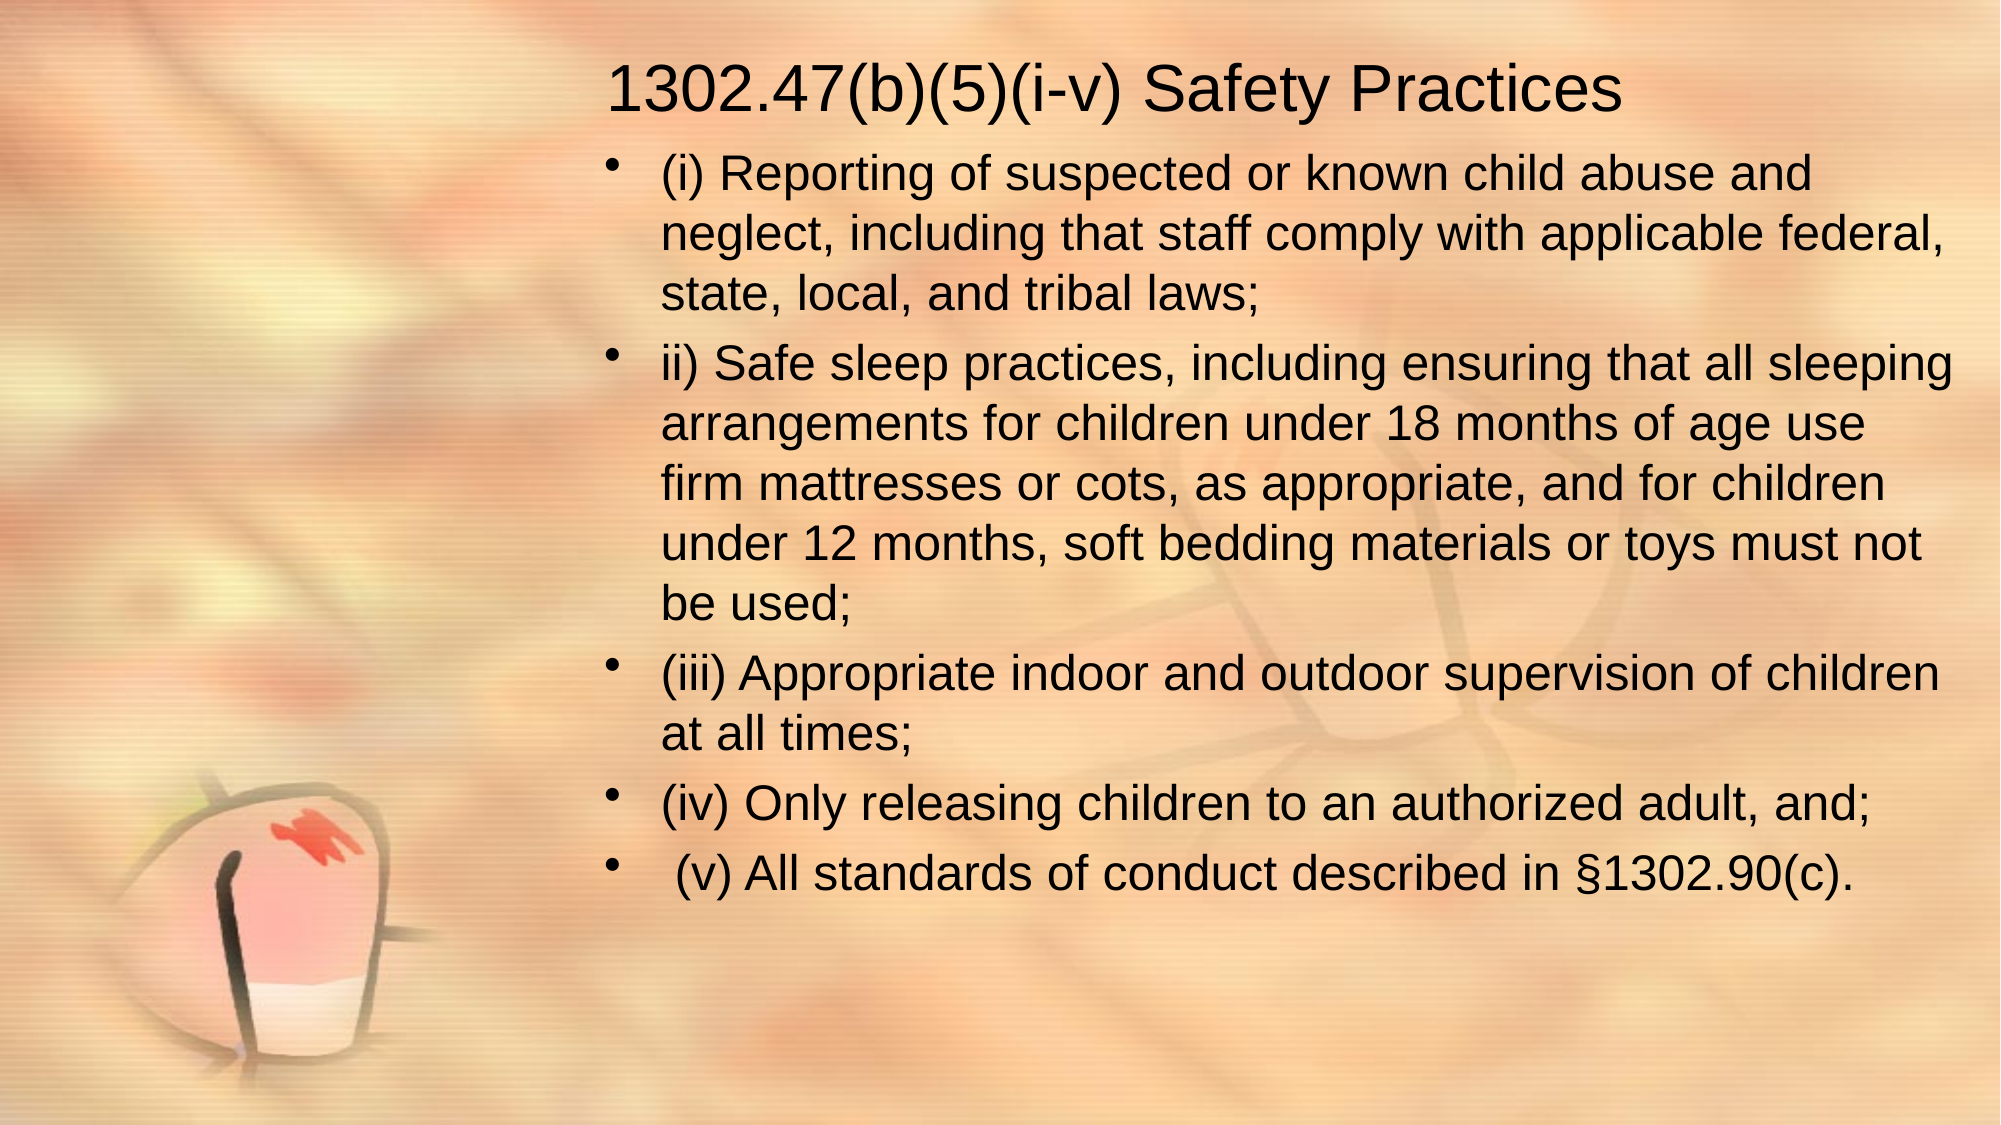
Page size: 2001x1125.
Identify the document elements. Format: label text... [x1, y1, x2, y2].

picture [0, 0, 2001, 1125]
title 1302.47(b)(5)(i-v) Safety Practices [591, 44, 1974, 132]
list (i) Reporting of suspected or known child abuse and neglect, including that staff comply with applicable federal, state, local, and tribal laws; ii) Safe sleep practices, including ensuring that all sleeping arrangements for children under 18 months of age use firm mattresses or cots, as appropriate, and for children under 12 months, soft bedding materials or toys must not be used; (iii) Appropriate indoor and outdoor supervision of children at all times; (iv) Only releasing children to an authorized adult, and; (v) All standards of conduct described in §1302.90(c). [588, 132, 1974, 1101]
